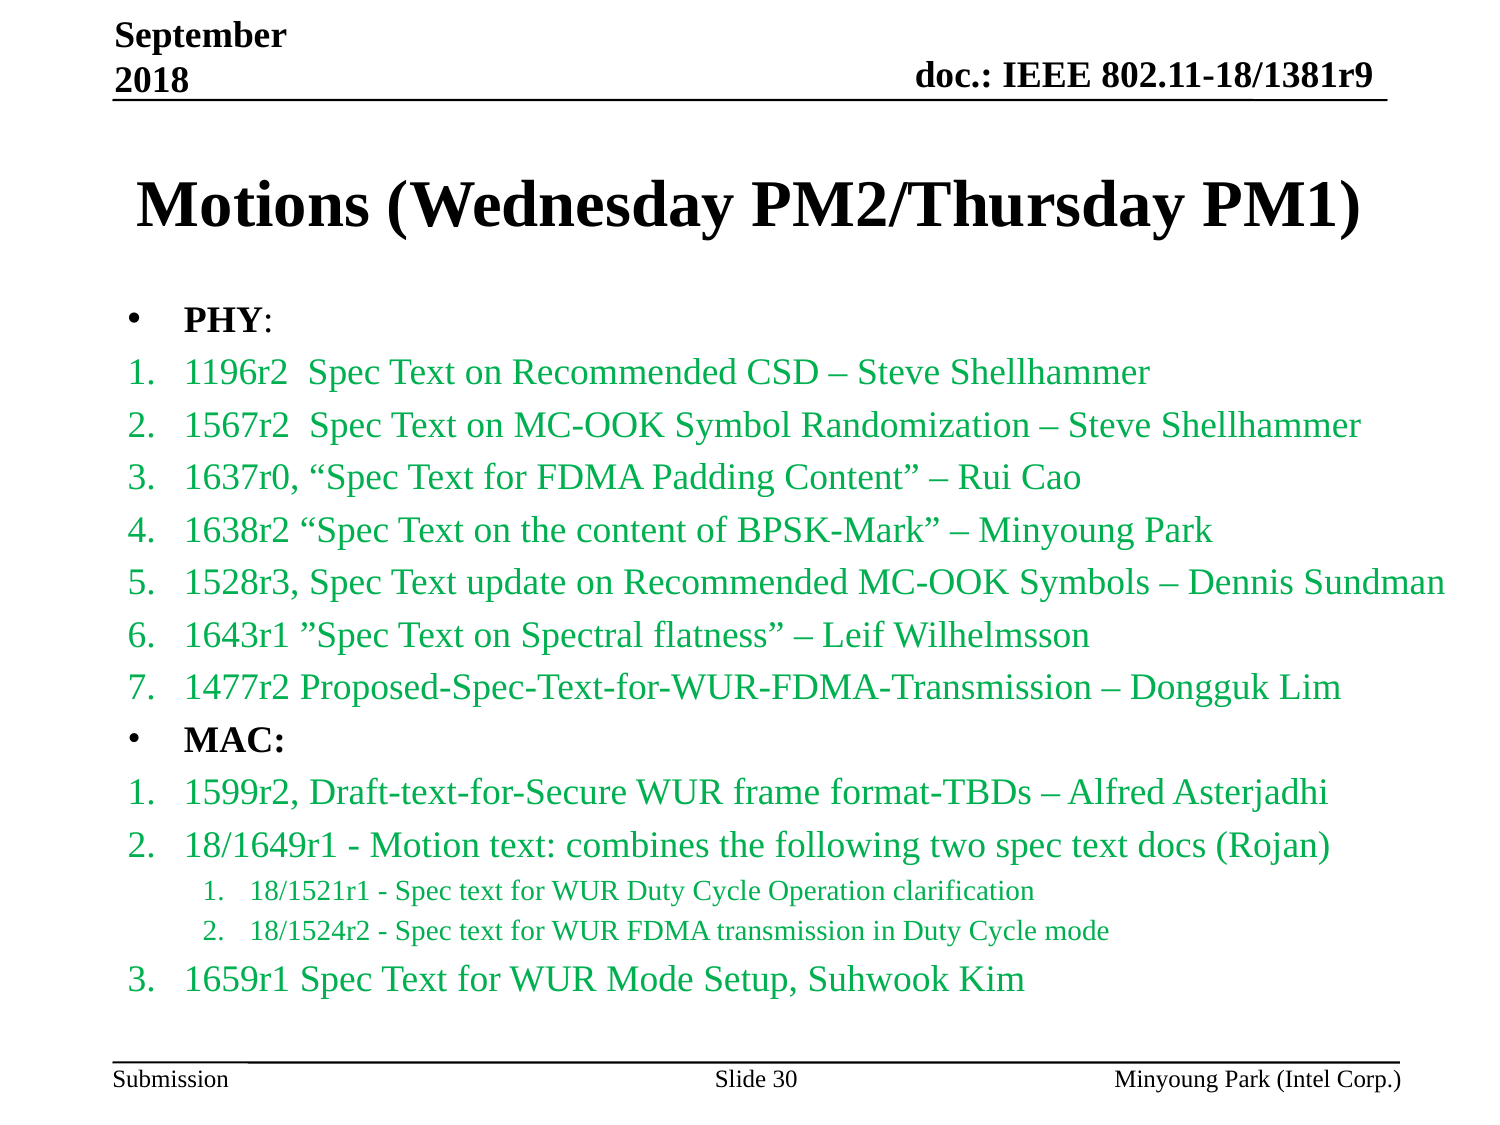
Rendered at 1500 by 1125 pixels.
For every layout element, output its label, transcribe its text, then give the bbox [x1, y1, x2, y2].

footer Minyoung Park (Intel Corp.) [949, 1061, 1402, 1093]
title Motions (Wednesday PM2/Thursday PM1) [112, 112, 1388, 287]
list PHY: 1196r2 Spec Text on Recommended CSD – Steve Shellhammer 1567r2 Spec Text on MC-OOK Symbol Randomization – Steve Shellhammer 1637r0, “Spec Text for FDMA Padding Content” – Rui Cao 1638r2 “Spec Text on the content of BPSK-Mark” – Minyoung Park 1528r3, Spec Text update on Recommended MC-OOK Symbols – Dennis Sundman 1643r1 ”Spec Text on Spectral flatness” – Leif Wilhelmsson 1477r2 Proposed-Spec-Text-for-WUR-FDMA-Transmission – Dongguk Lim MAC: 1599r2, Draft-text-for-Secure WUR frame format-TBDs – Alfred Asterjadhi 18/1649r1 - Motion text: combines the following two spec text docs (Rojan) 18/1521r1 - Spec text for WUR Duty Cycle Operation clarification 18/1524r2 - Spec text for WUR FDMA transmission in Duty Cycle mode 1659r1 Spec Text for WUR Mode Setup, Suhwook Kim [112, 287, 1463, 1000]
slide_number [114, 54, 335, 101]
slide_number Slide 30 [712, 1061, 800, 1093]
